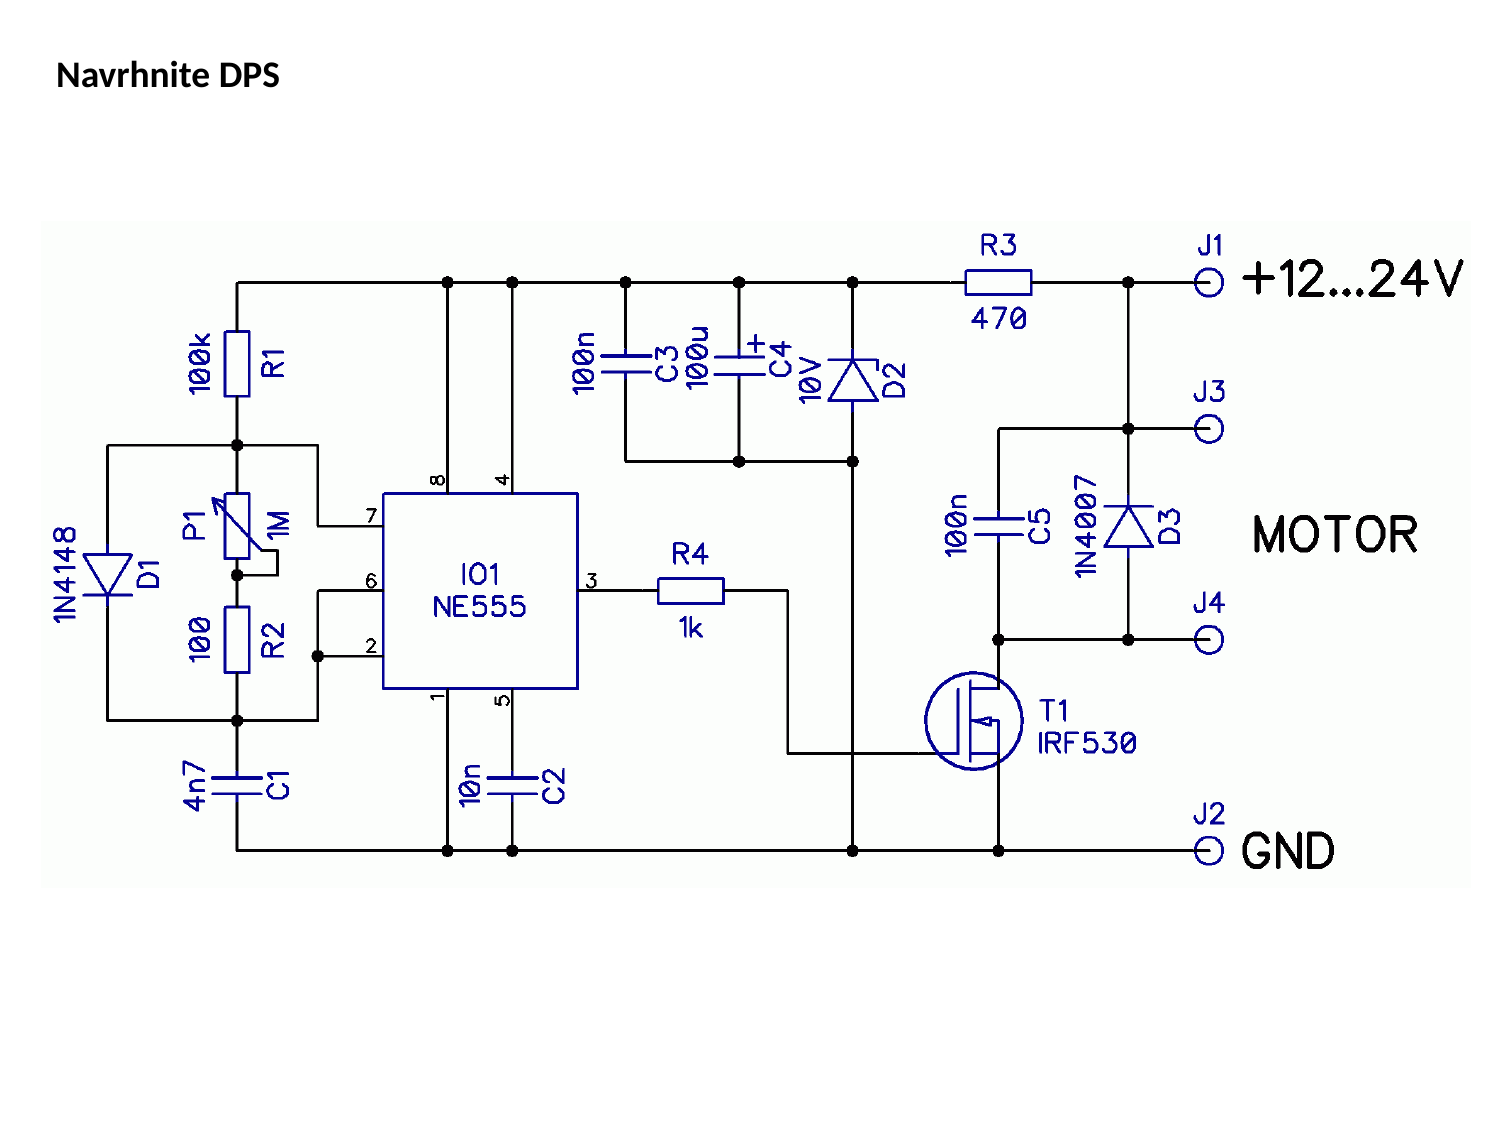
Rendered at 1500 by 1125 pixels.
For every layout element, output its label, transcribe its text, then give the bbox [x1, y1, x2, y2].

picture [41, 221, 1471, 888]
text_box Navrhnite DPS [41, 42, 1400, 103]
